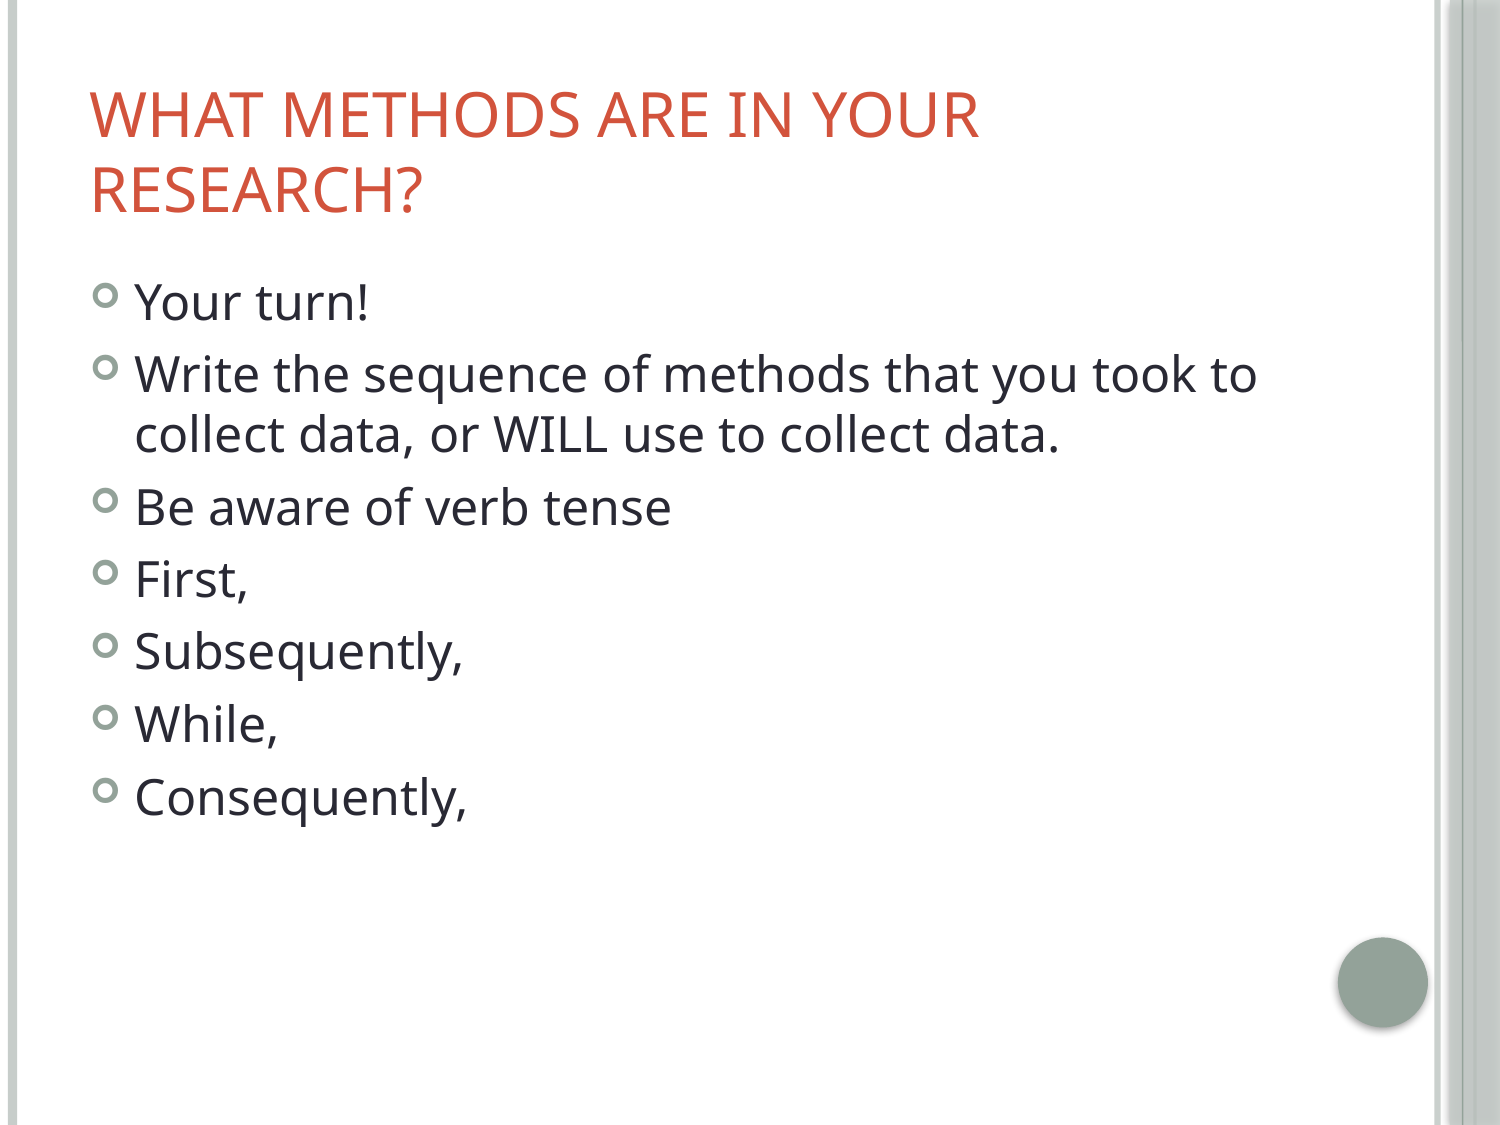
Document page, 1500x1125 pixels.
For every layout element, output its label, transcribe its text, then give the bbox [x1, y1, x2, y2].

list Your turn! Write the sequence of methods that you took to collect data, or WILL use to collect data. Be aware of verb tense First, Subsequently, While, Consequently, [75, 262, 1300, 1062]
title What methods are in your research? [75, 45, 1300, 233]
